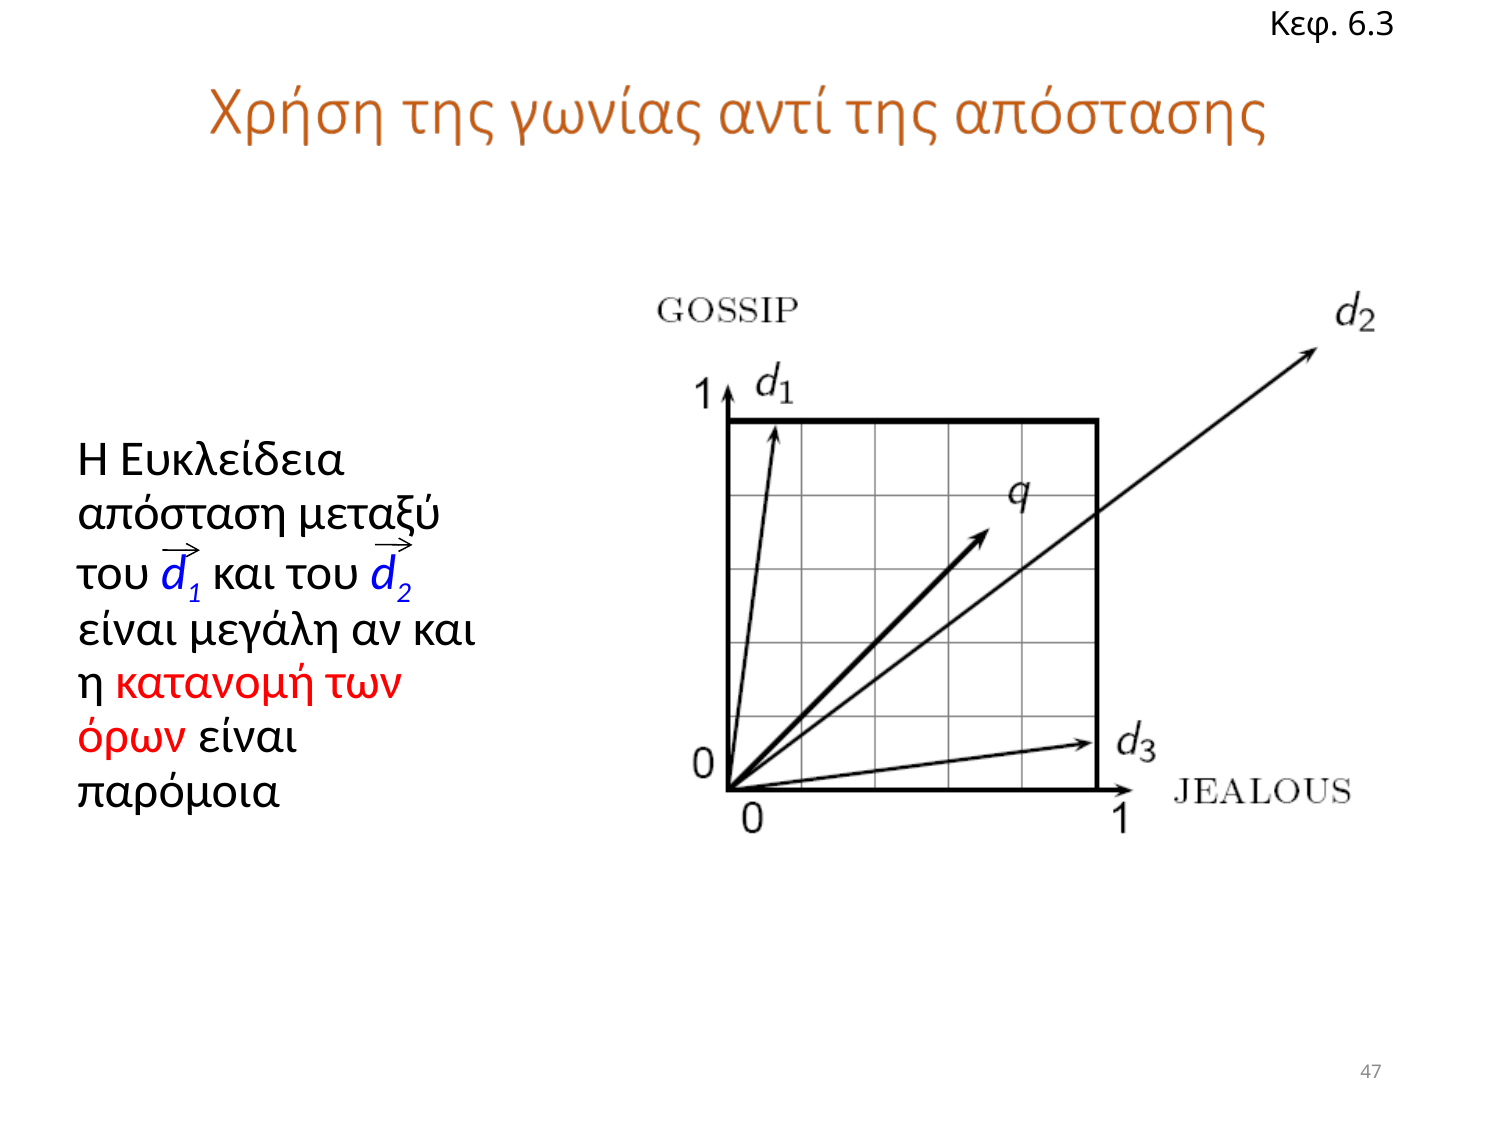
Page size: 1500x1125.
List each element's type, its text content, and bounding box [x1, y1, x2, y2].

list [650, 274, 1384, 849]
text_box Κεφ. 6.3 [1254, 0, 1410, 50]
slide_number 47 [1059, 1042, 1397, 1103]
picture [90, 5, 1385, 223]
list Η Ευκλείδεια απόσταση μεταξύ του d1 και του d2 είναι μεγάλη αν και η κατανομή των όρων είναι παρόμοια [62, 425, 525, 820]
